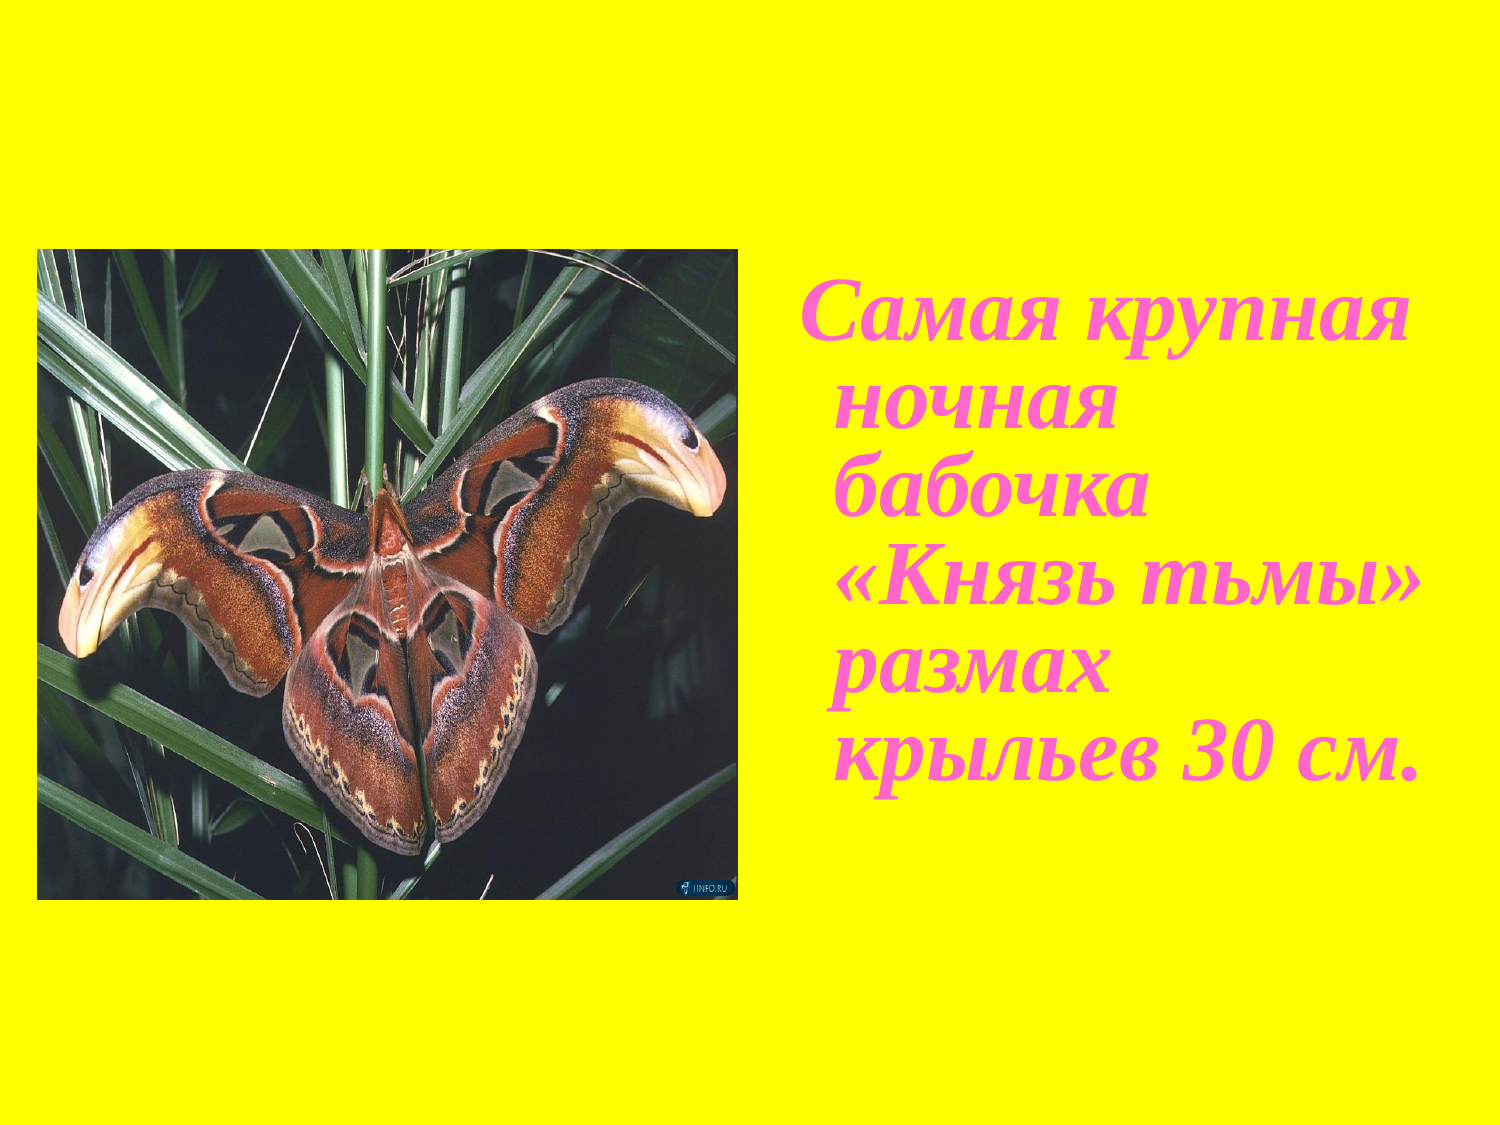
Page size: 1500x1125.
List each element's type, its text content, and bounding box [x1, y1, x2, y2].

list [37, 249, 738, 901]
list Самая крупная ночная бабочка «Князь тьмы» размах крыльев 30 см. [762, 262, 1463, 1006]
